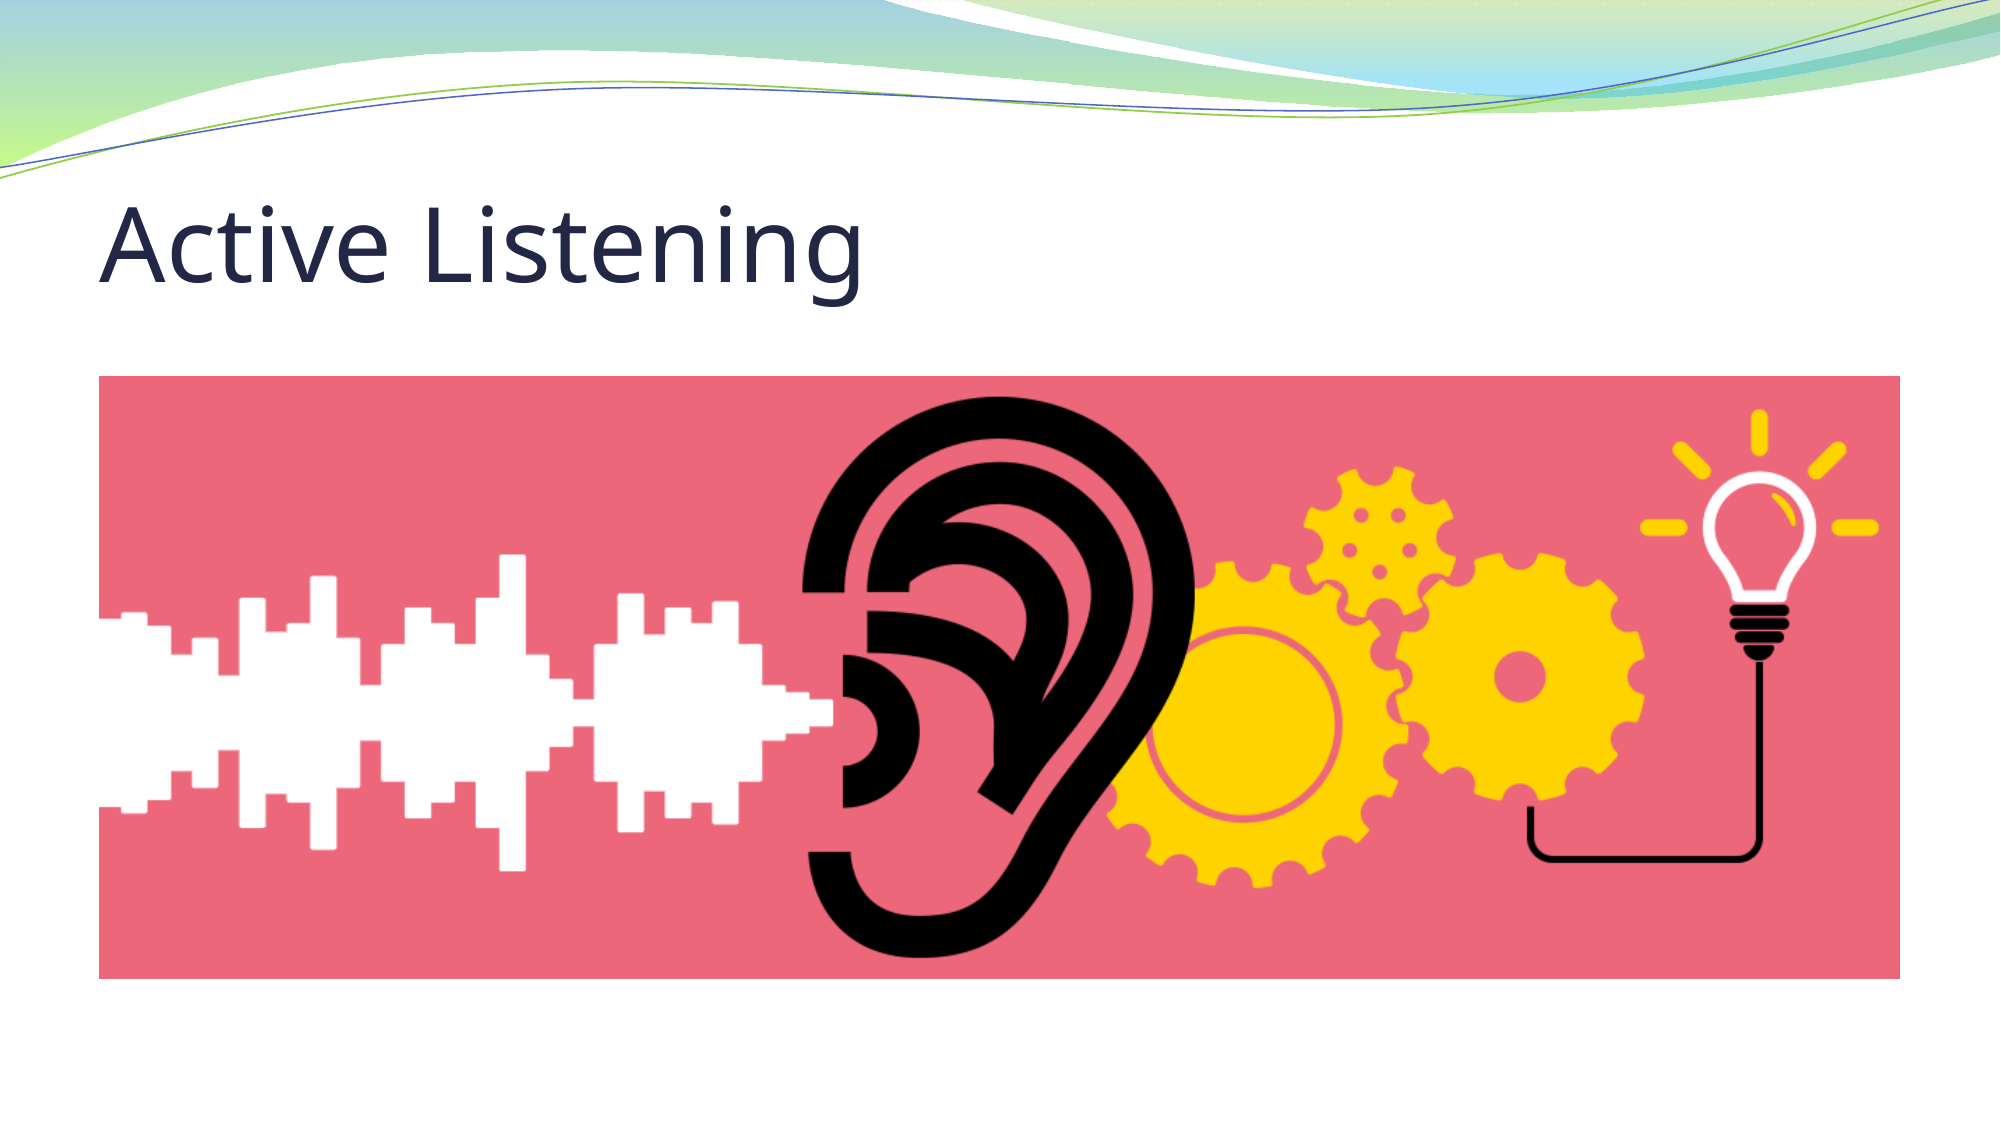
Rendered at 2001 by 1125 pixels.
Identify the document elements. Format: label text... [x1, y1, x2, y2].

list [99, 376, 1900, 979]
title Active Listening [99, 115, 1900, 303]
